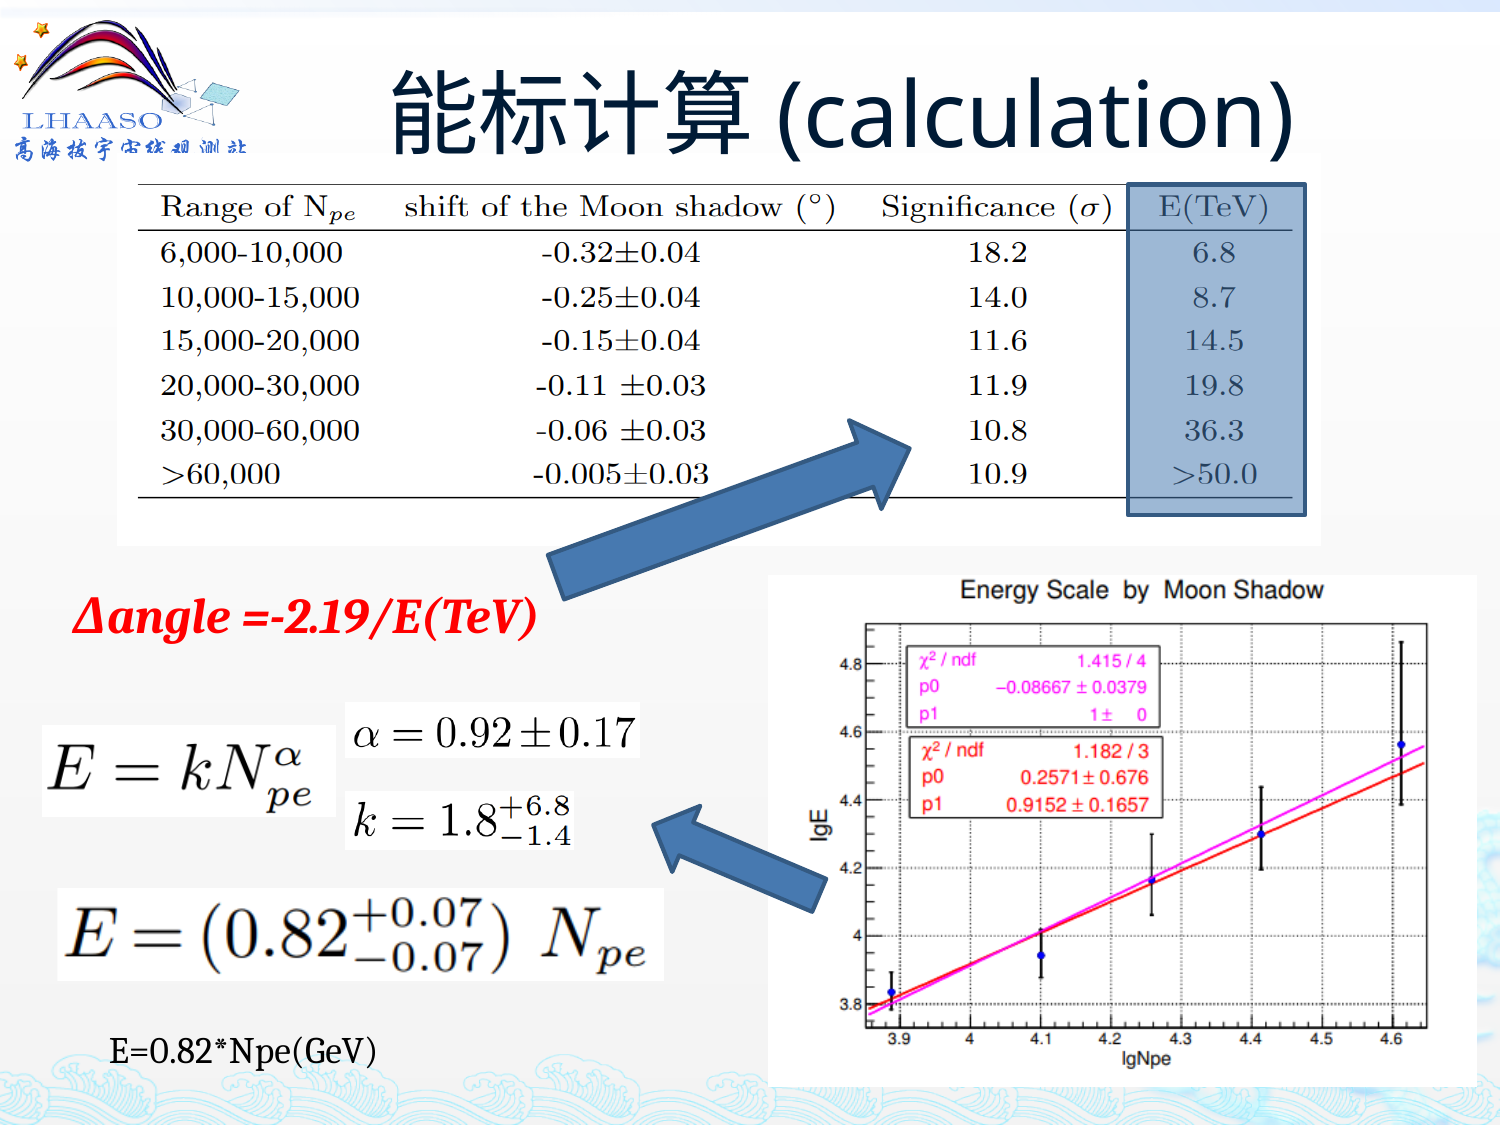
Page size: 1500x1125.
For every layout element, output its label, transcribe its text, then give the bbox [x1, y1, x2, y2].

picture [41, 724, 336, 817]
picture [56, 888, 665, 981]
text_box Δangle =-2.19/E(TeV) [57, 575, 741, 651]
picture [11, 15, 1321, 547]
text_box [651, 803, 767, 895]
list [767, 575, 1477, 1087]
picture [344, 791, 575, 851]
title 能标计算(calculation) [257, 45, 1425, 176]
text_box E=0.82*Npe(GeV) [93, 1018, 420, 1079]
text_box [545, 547, 715, 602]
picture [344, 702, 640, 758]
